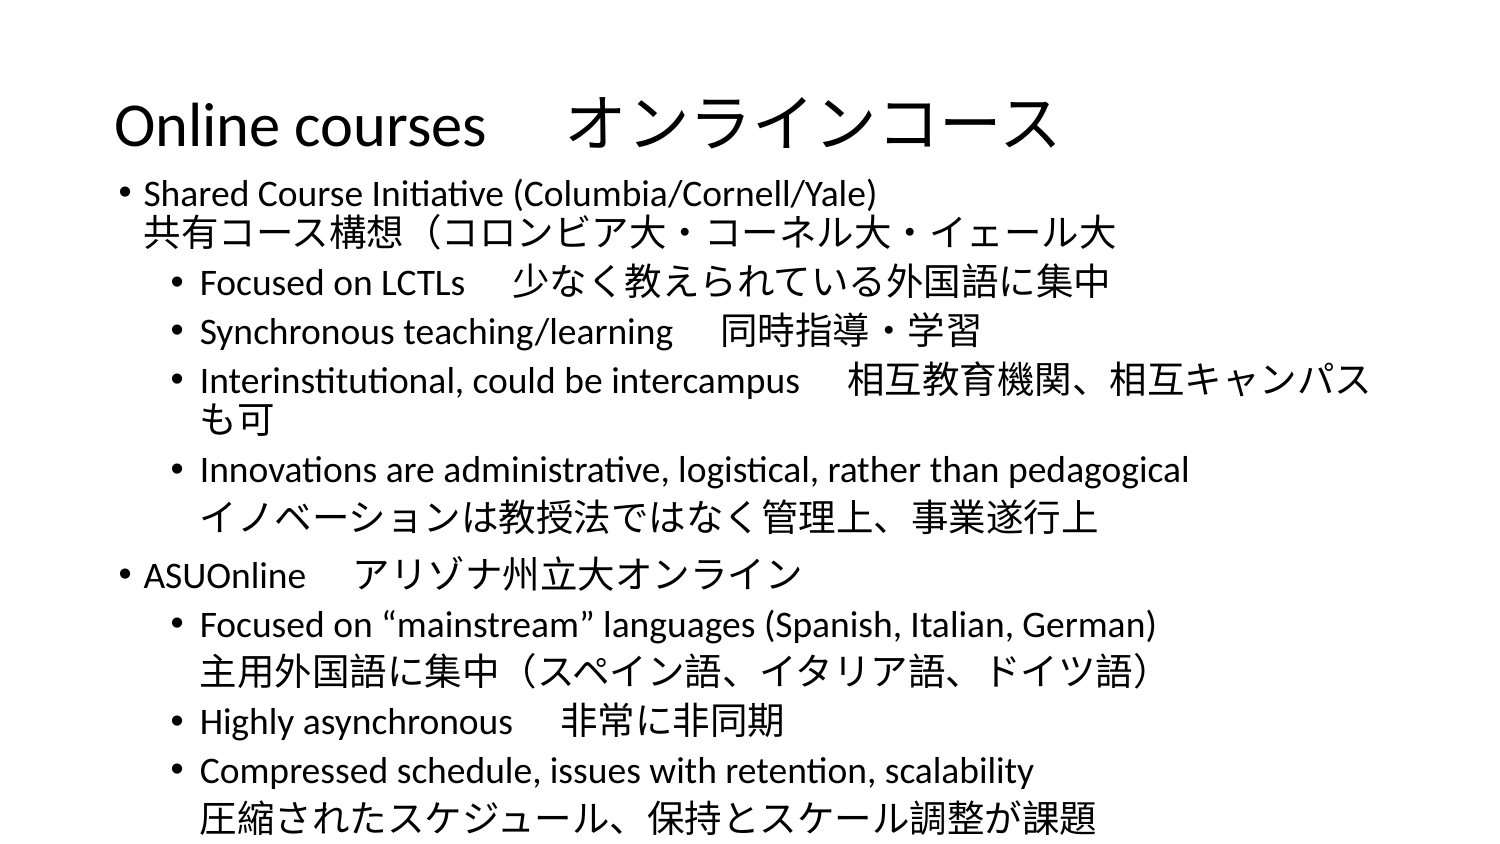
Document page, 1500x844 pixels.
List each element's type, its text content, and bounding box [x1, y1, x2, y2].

list Shared Course Initiative (Columbia/Cornell/Yale) 共有コース構想（コロンビア大・コーネル大・イェール大 Focused on LCTLs 少なく教えられている外国語に集中 Synchronous teaching/learning 同時指導・学習 Interinstitutional, could be intercampus 相互教育機関、相互キャンパスも可 Innovations are administrative, logistical, rather than pedagogical イノベーションは教授法ではなく管理上、事業遂行上 ASUOnline アリゾナ州立大オンライン Focused on “mainstream” languages (Spanish, Italian, German) 主用外国語に集中（スペイン語、イタリア語、ドイツ語） Highly asynchronous 非常に非同期 Compressed schedule, issues with retention, scalability 圧縮されたスケジュール、保持とスケール調整が課題 [103, 168, 1397, 704]
title Online courses オンラインコース [103, 44, 1397, 168]
